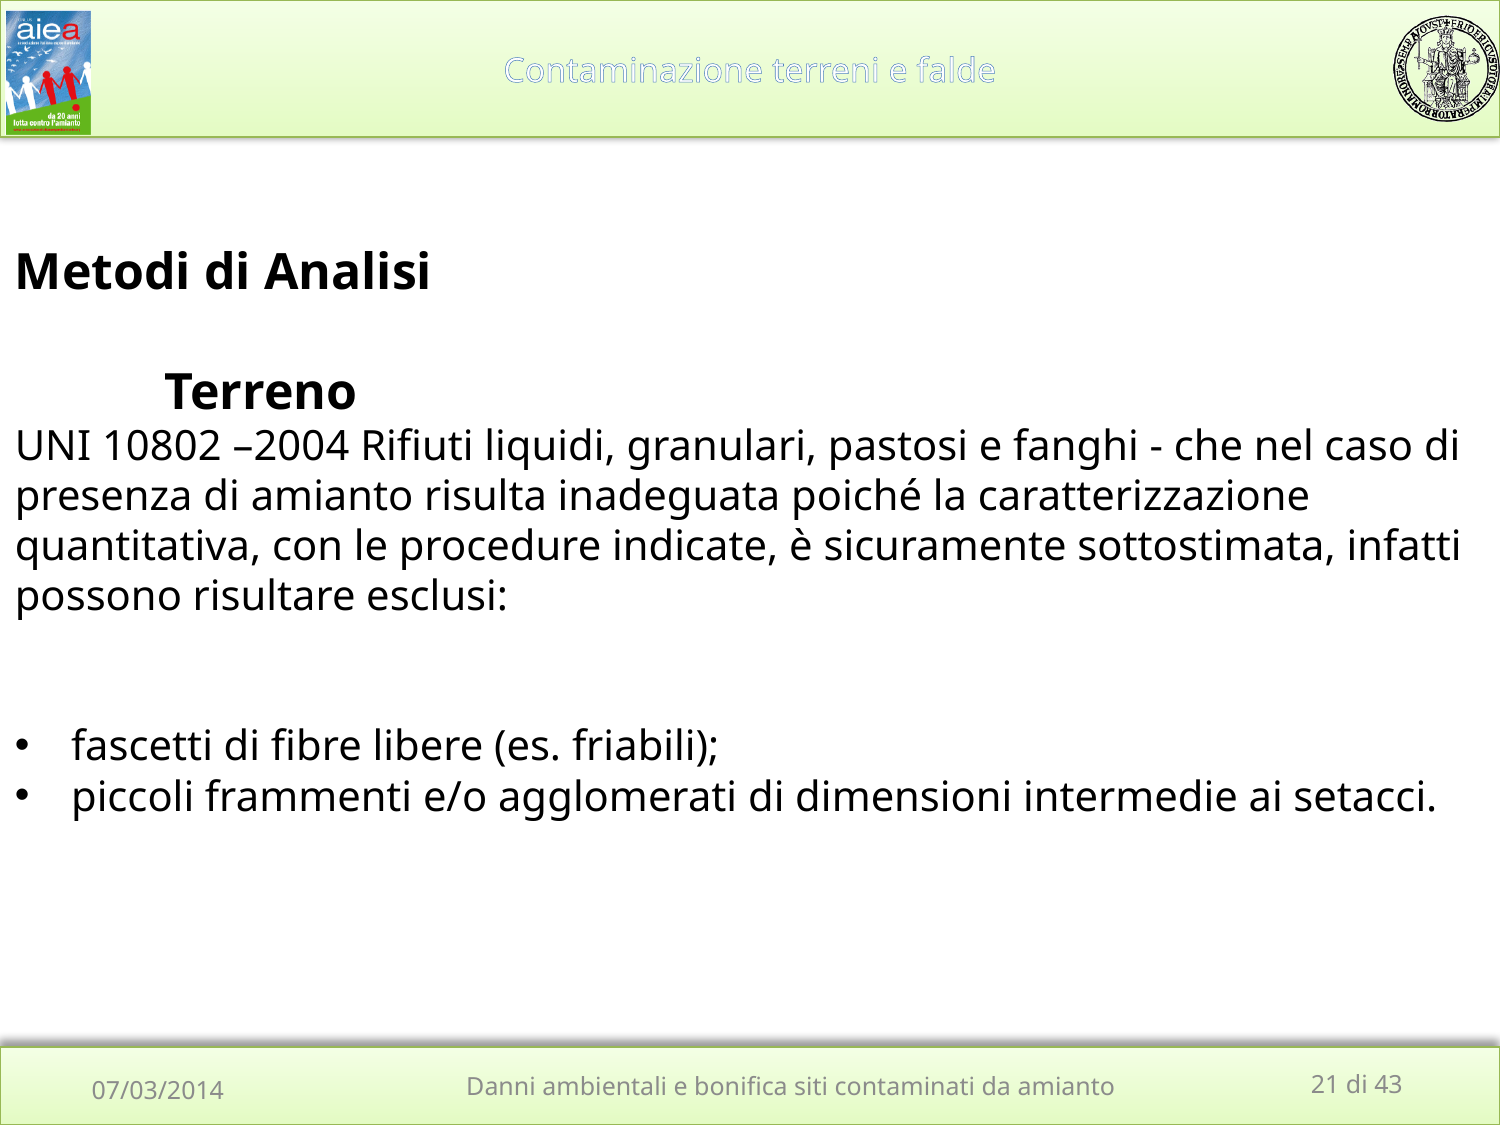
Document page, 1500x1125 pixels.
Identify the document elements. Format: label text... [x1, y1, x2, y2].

text_box [0, 0, 1500, 40]
text_box Metodi di Analisi Terreno UNI 10802 –2004 Rifiuti liquidi, granulari, pastosi e fanghi - che nel caso di presenza di amianto risulta inadeguata poiché la caratterizzazione quantitativa, con le procedure indicate, è sicuramente sottostimata, infatti possono risultare esclusi: fascetti di fibre libere (es. friabili); piccoli frammenti e/o agglomerati di dimensioni intermedie ai setacci. [0, 231, 1500, 877]
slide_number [76, 1059, 427, 1120]
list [5, 6, 92, 135]
title Contaminazione terreni e falde [96, 40, 1388, 97]
picture [1393, 15, 1500, 122]
text_box [95, 97, 1500, 138]
text_box [0, 1046, 1500, 1125]
footer Danni ambientali e bonifica siti contaminati da amianto [242, 1055, 1080, 1116]
slide_number 21 di 43 [1080, 1055, 1431, 1116]
